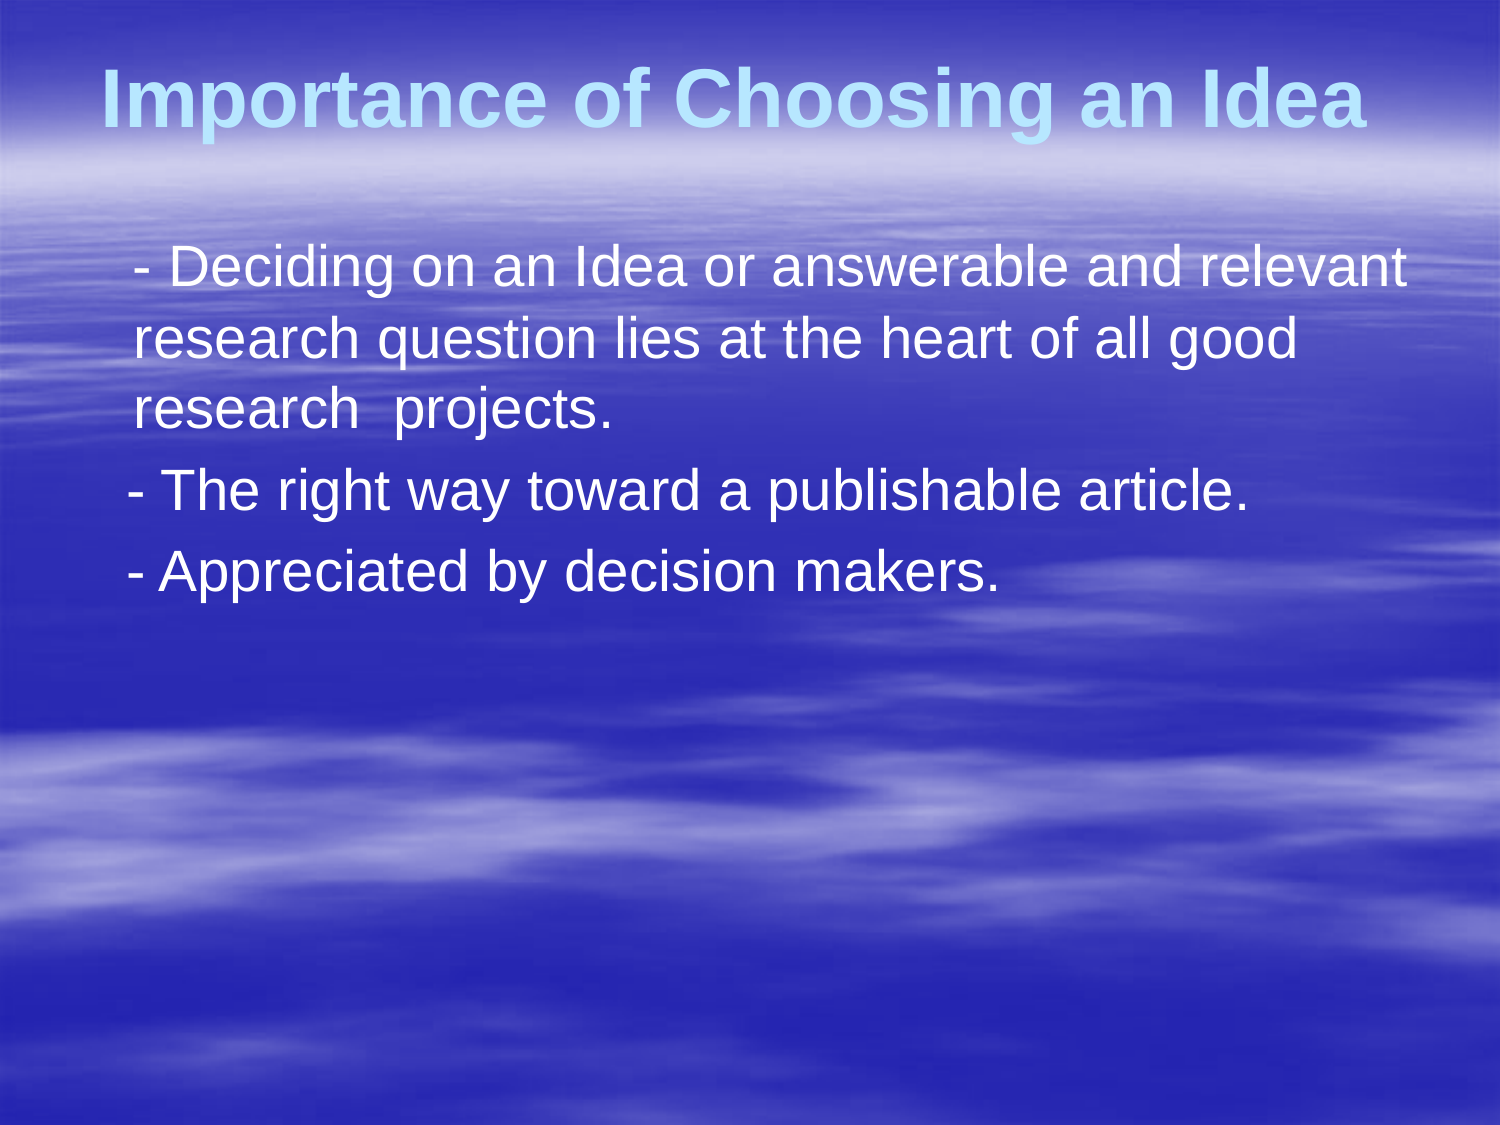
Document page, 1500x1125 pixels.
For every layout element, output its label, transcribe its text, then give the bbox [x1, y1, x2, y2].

list - Deciding on an Idea or answerable and relevant research question lies at the heart of all good research projects. - The right way toward a publishable article. - Appreciated by decision makers. [62, 212, 1464, 939]
title Importance of Choosing an Idea [62, 0, 1459, 188]
